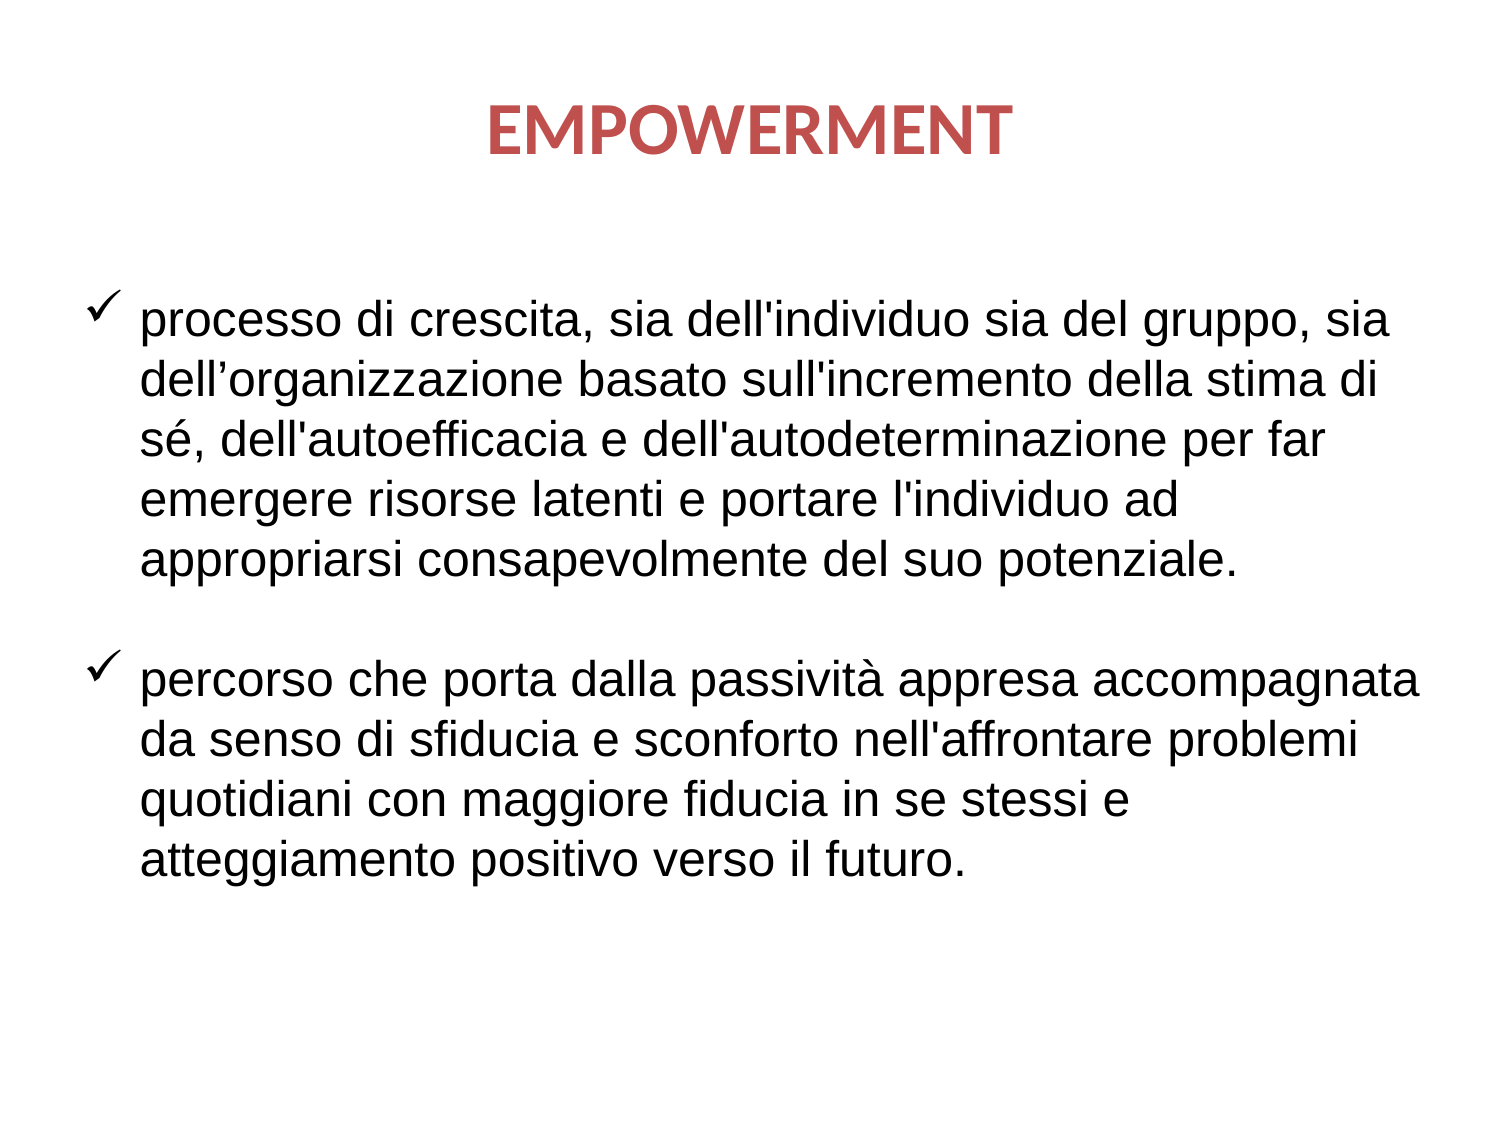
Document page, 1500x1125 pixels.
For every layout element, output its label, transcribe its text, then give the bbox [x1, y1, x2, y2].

text_box processo di crescita, sia dell'individuo sia del gruppo, sia dell’organizzazione basato sull'incremento della stima di sé, dell'autoefficacia e dell'autodeterminazione per far emergere risorse latenti e portare l'individuo ad appropriarsi consapevolmente del suo potenziale. percorso che porta dalla passività appresa accompagnata da senso di sfiducia e sconforto nell'affrontare problemi quotidiani con maggiore fiducia in se stessi e atteggiamento positivo verso il futuro. [68, 278, 1440, 894]
title EMPOWERMENT [64, 30, 1436, 219]
